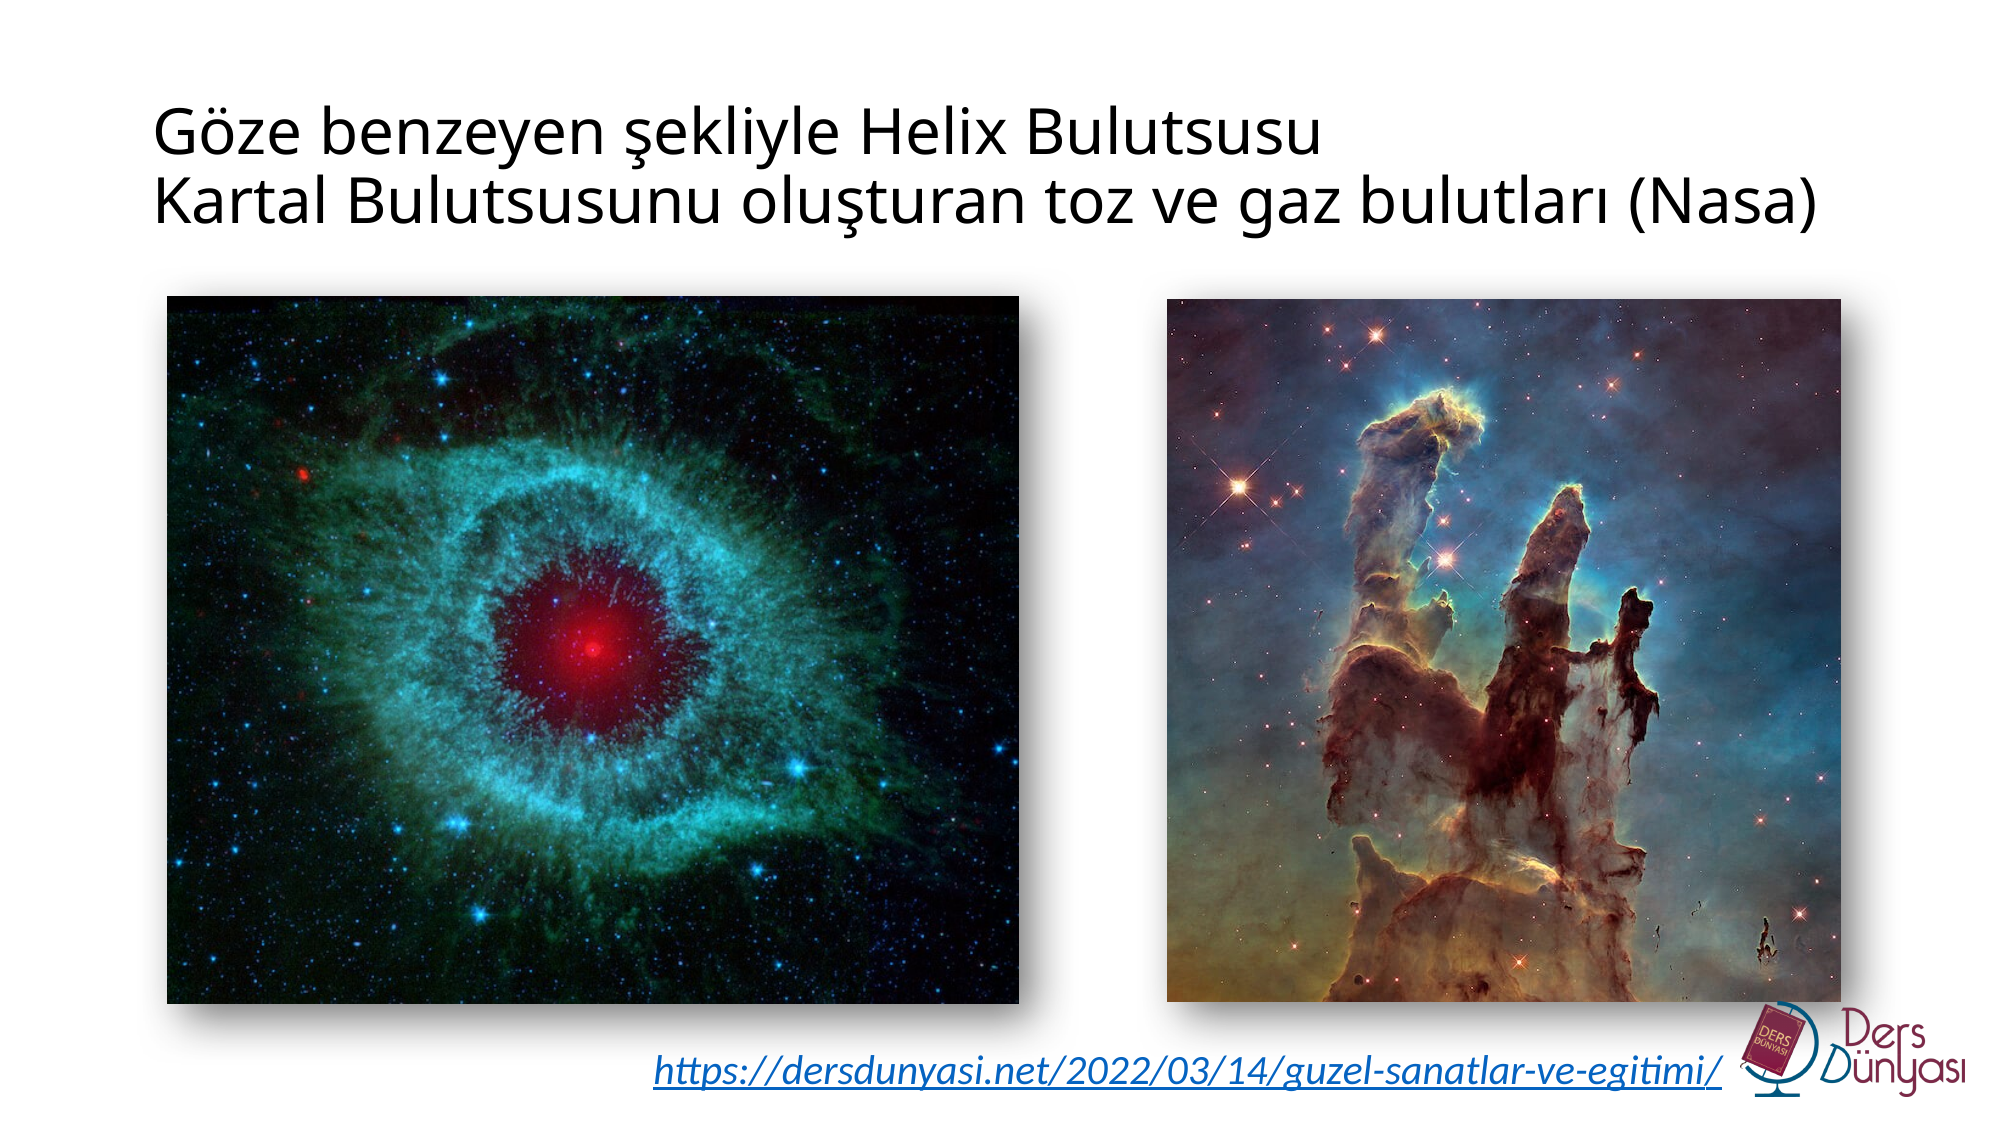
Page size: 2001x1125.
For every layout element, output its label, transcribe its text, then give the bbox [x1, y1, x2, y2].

picture [1167, 299, 1965, 1097]
text_box https://dersdunyasi.net/2022/03/14/guzel-sanatlar-ve-egitimi/ [638, 1035, 1783, 1101]
picture [167, 296, 1019, 1004]
title Göze benzeyen şekliyle Helix Bulutsusu Kartal Bulutsusunu oluşturan toz ve gaz bulutları (Nasa) [137, 59, 1863, 278]
